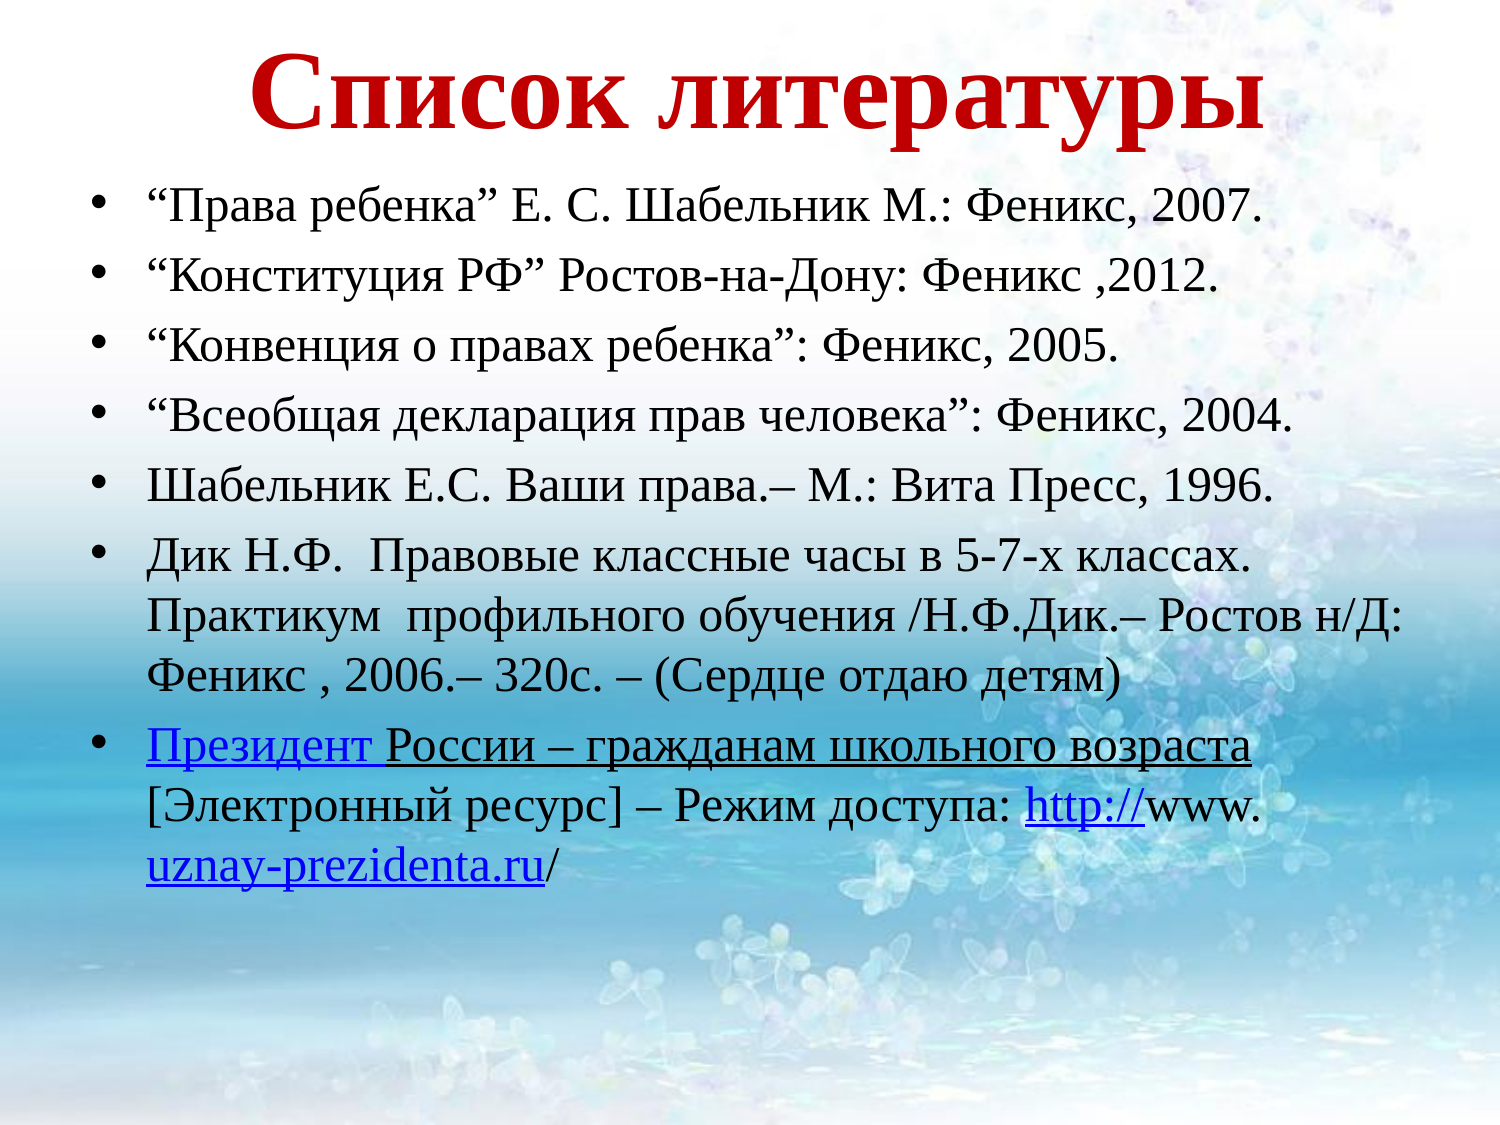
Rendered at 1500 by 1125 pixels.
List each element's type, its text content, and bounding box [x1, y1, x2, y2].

list “Права ребенка” Е. С. Шабельник М.: Феникс, 2007. “Конституция РФ” Ростов-на-Дону: Феникс ,2012. “Конвенция о правах ребенка”: Феникс, 2005. “Всеобщая декларация прав человека”: Феникс, 2004. Шабельник Е.С. Ваши права.– М.: Вита Пресс, 1996. Дик Н.Ф. Правовые классные часы в 5-7-х классах. Практикум профильного обучения /Н.Ф.Дик.– Ростов н/Д: Феникс , 2006.– 320с. – (Сердце отдаю детям) Президент России – гражданам школьного возраста [Электронный ресурс] – Режим доступа: http://www.uznay-prezidenta.ru/ [75, 164, 1425, 1005]
title Список литературы [82, 70, 1432, 233]
picture [0, 0, 1500, 1125]
